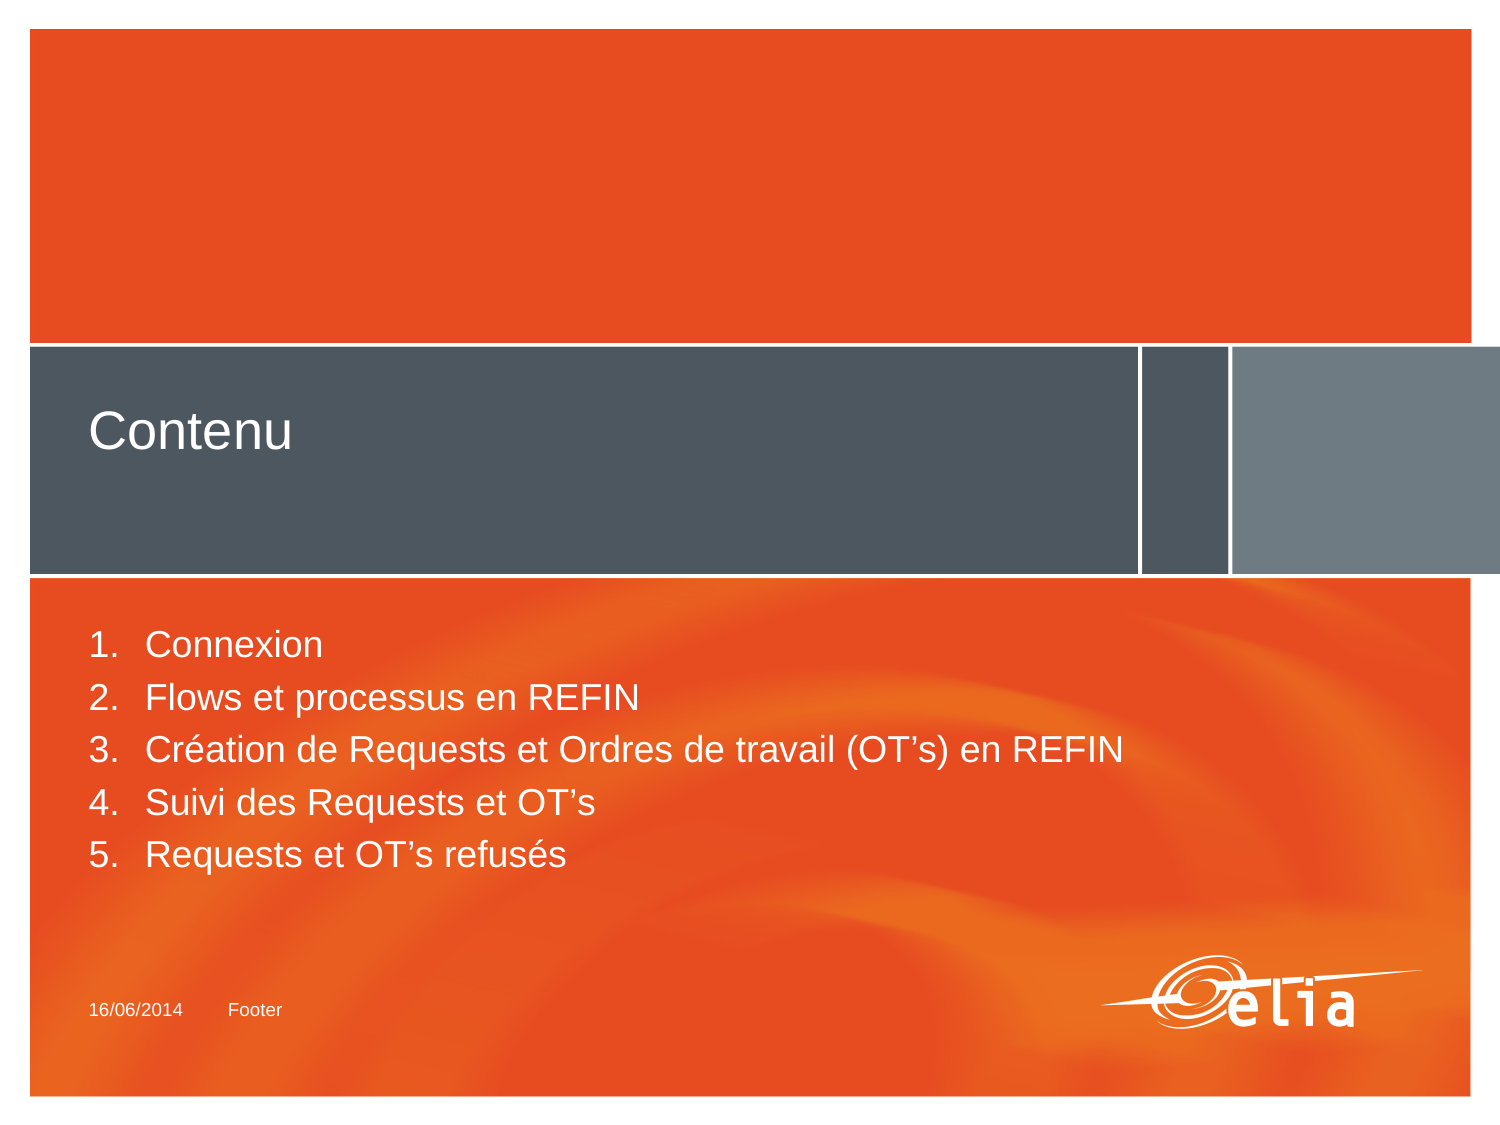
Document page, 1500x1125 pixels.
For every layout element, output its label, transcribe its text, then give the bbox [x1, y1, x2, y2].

footer Footer [227, 997, 1069, 1057]
list Connexion Flows et processus en REFIN Création de Requests et Ordres de travail (OT’s) en REFIN Suivi des Requests et OT’s Requests et OT’s refusés [88, 619, 1400, 870]
title Contenu [88, 394, 1093, 514]
picture [0, 0, 1500, 1125]
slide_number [88, 997, 219, 1057]
